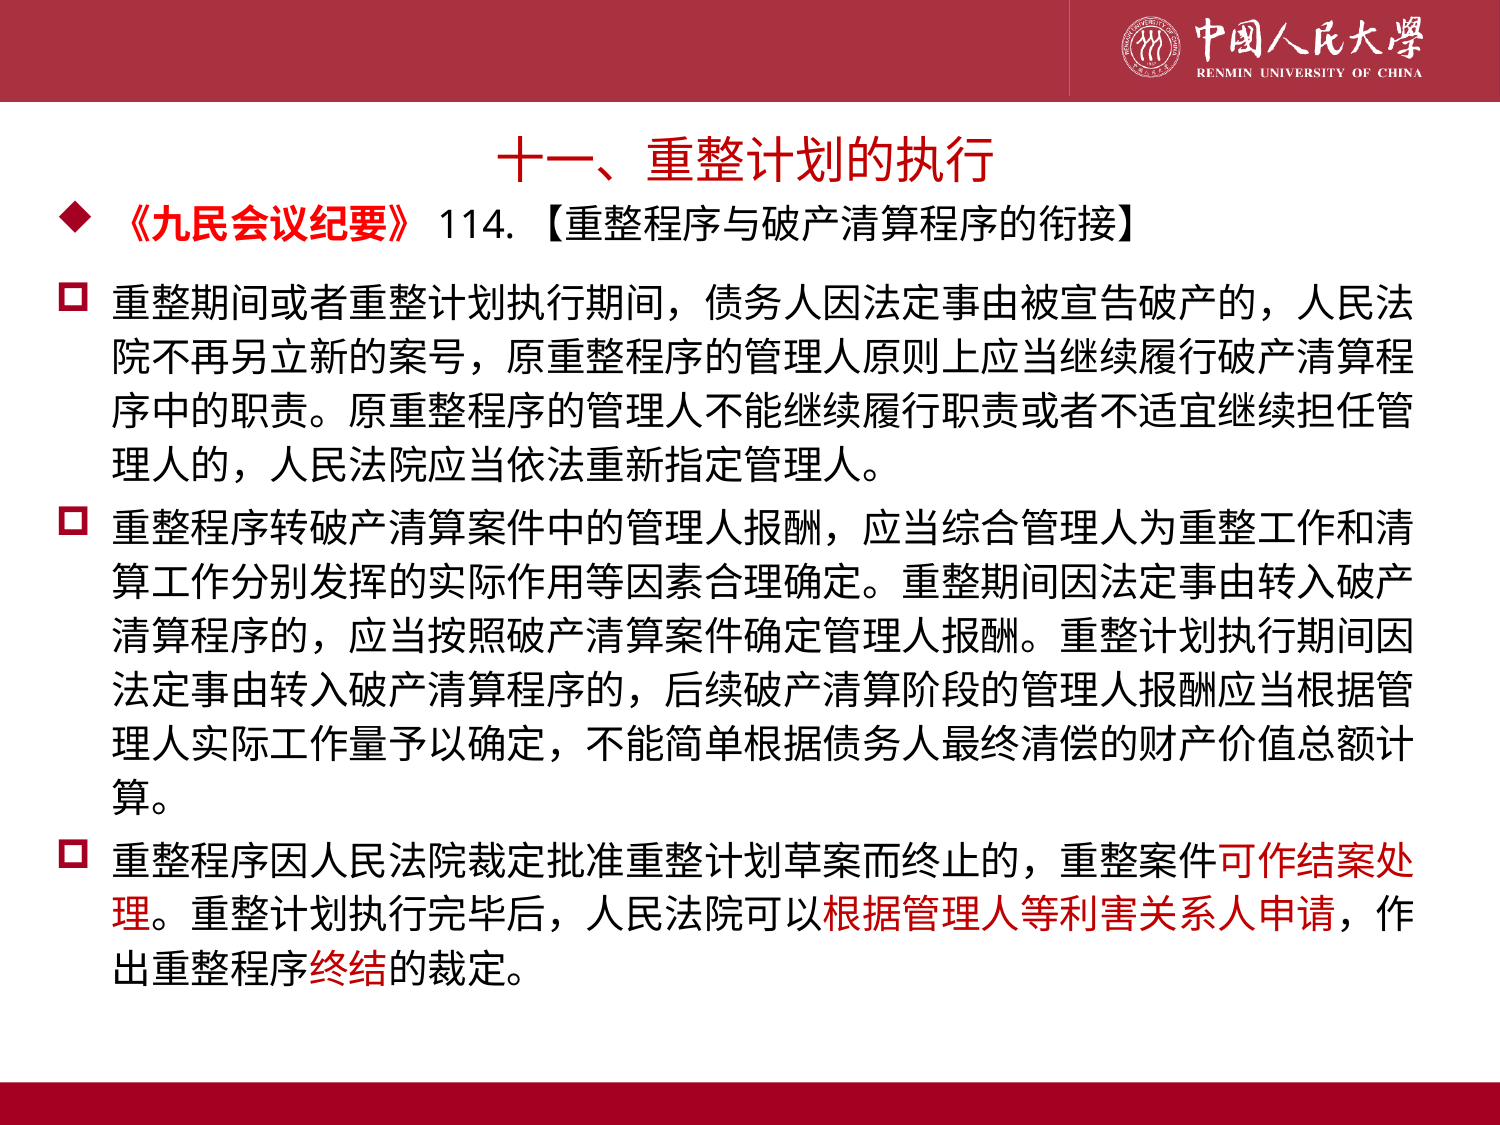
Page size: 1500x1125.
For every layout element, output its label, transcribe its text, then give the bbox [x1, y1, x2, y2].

picture [0, 0, 1500, 102]
text_box 十一、重整计划的执行 [70, 128, 1421, 188]
list 《九民会议纪要》114.【重整程序与破产清算程序的衔接】 重整期间或者重整计划执行期间，债务人因法定事由被宣告破产的，人民法院不再另立新的案号，原重整程序的管理人原则上应当继续履行破产清算程序中的职责。原重整程序的管理人不能继续履行职责或者不适宜继续担任管理人的，人民法院应当依法重新指定管理人。 重整程序转破产清算案件中的管理人报酬，应当综合管理人为重整工作和清算工作分别发挥的实际作用等因素合理确定。重整期间因法定事由转入破产清算程序的，应当按照破产清算案件确定管理人报酬。重整计划执行期间因法定事由转入破产清算程序的，后续破产清算阶段的管理人报酬应当根据管理人实际工作量予以确定，不能简单根据债务人最终清偿的财产价值总额计算。 重整程序因人民法院裁定批准重整计划草案而终止的，重整案件可作结案处理。重整计划执行完毕后，人民法院可以根据管理人等利害关系人申请，作出重整程序终结的裁定。 [40, 184, 1468, 1083]
